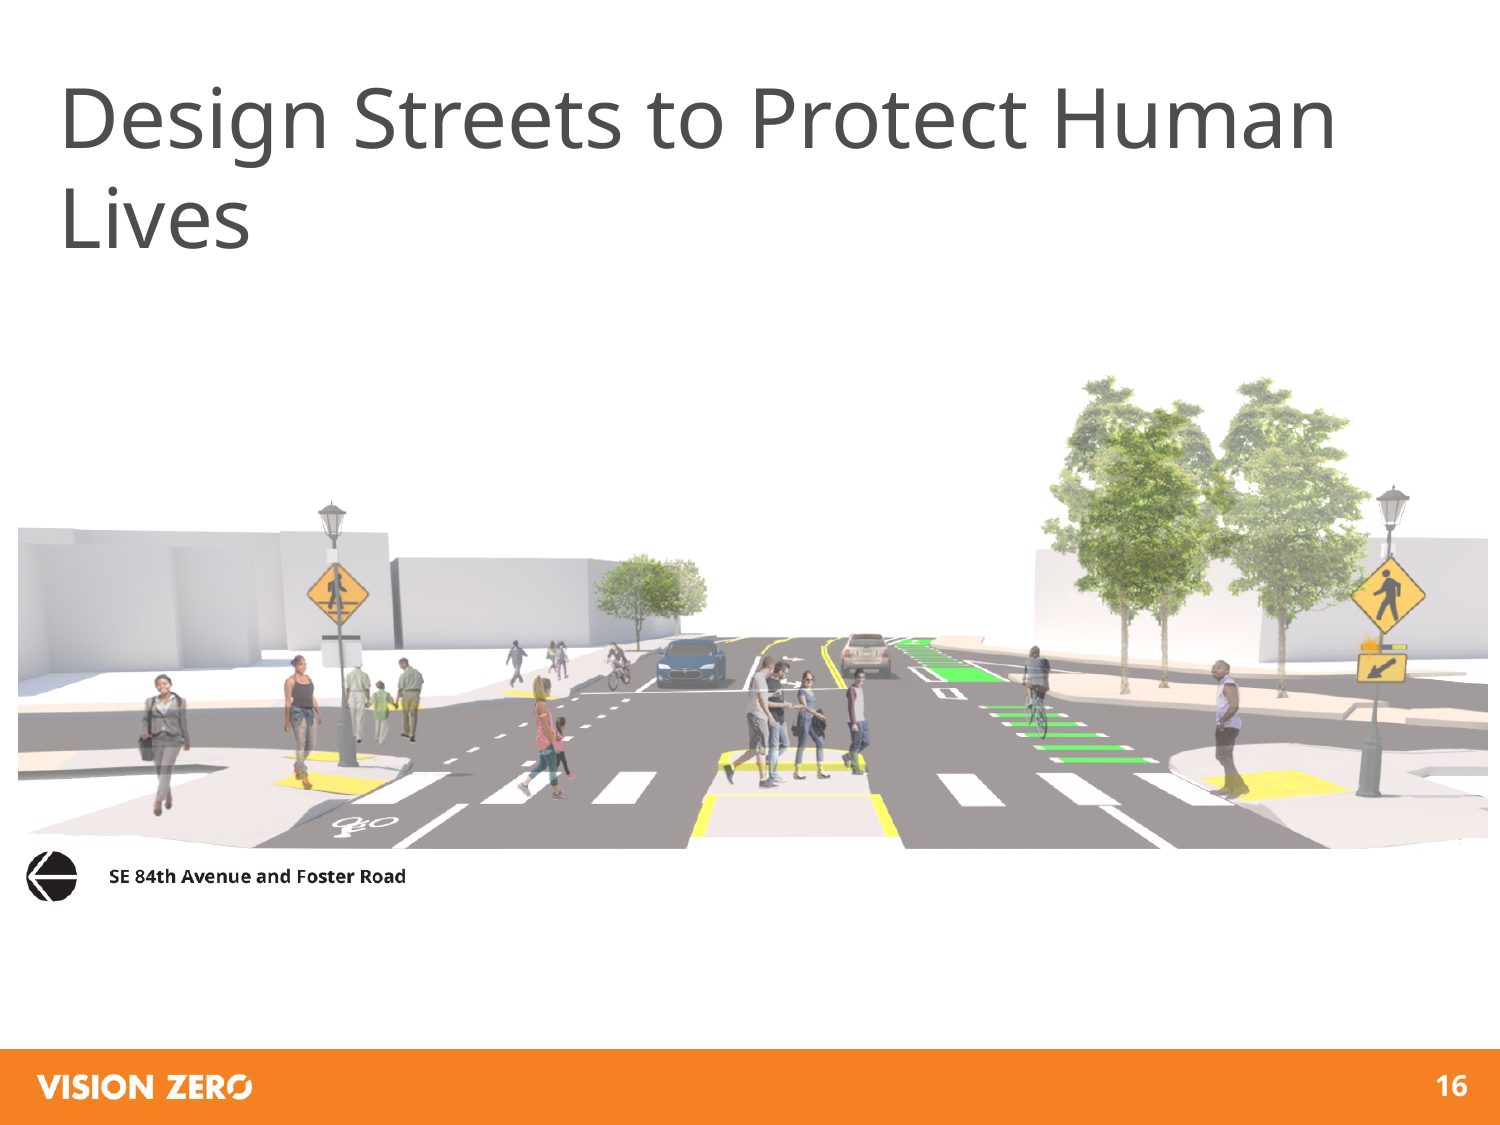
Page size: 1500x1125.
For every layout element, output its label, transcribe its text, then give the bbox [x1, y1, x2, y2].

text_box Design Streets to Protect Human Lives [43, 57, 1423, 190]
picture [0, 1049, 1500, 1125]
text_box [0, 370, 1500, 905]
